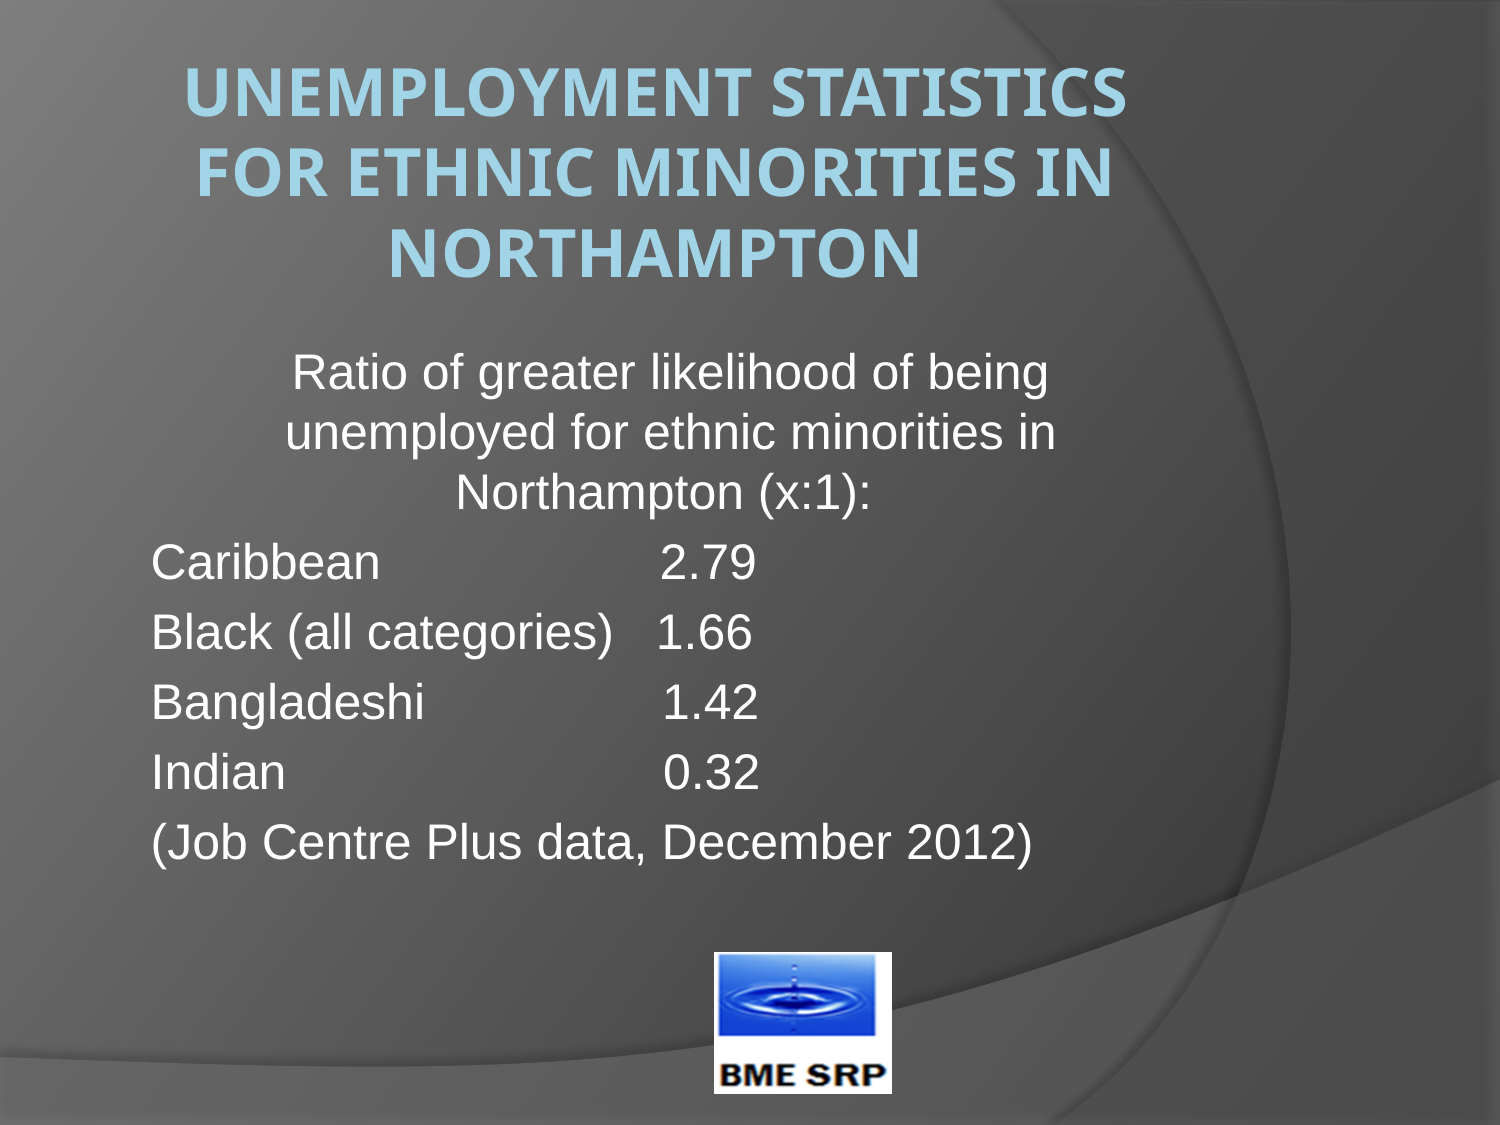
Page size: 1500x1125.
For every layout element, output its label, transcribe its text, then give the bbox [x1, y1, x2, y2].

subtitle Ratio of greater likelihood of being unemployed for ethnic minorities in Northampton (x:1): Caribbean 2.79 Black (all categories) 1.66 Bangladeshi 1.42 Indian 0.32 (Job Centre Plus data, December 2012) [135, 349, 1199, 870]
picture [714, 951, 892, 1095]
title unemployment statistics for ethnic minorities in Northampton [123, 42, 1187, 421]
